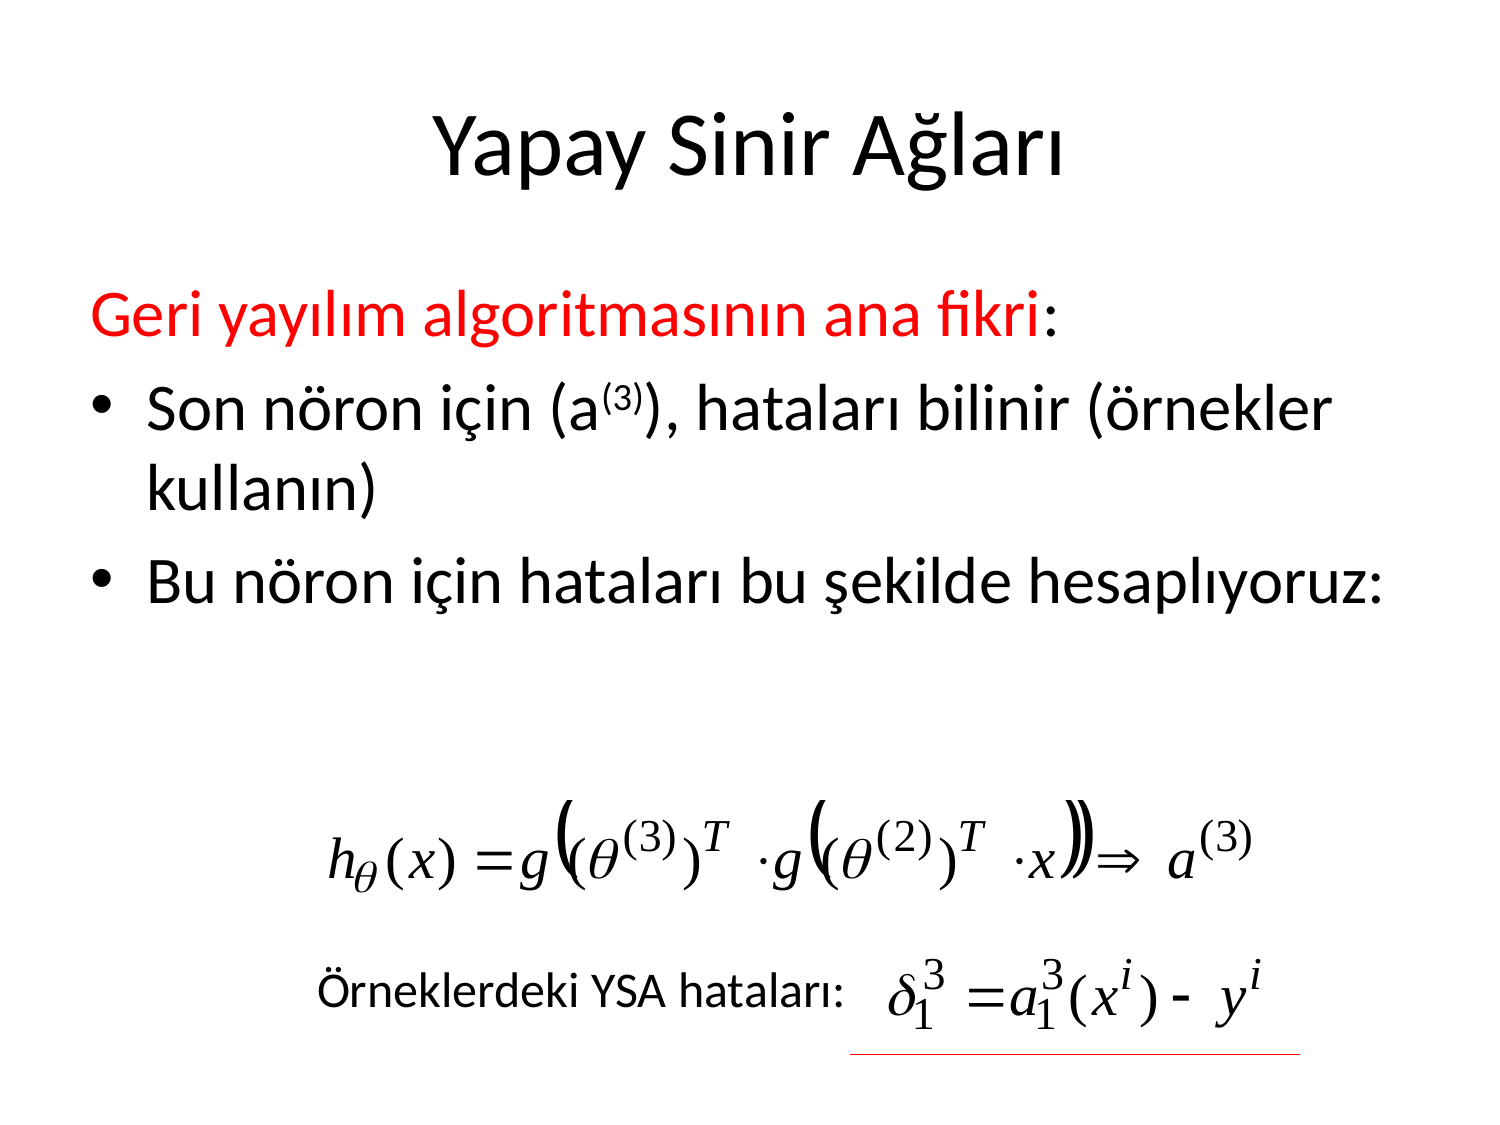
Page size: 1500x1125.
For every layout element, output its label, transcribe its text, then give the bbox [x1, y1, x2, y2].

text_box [314, 799, 1266, 911]
list Geri yayılım algoritmasının ana fikri: Son nöron için (a(3)), hataları bilinir (örnekler kullanın) Bu nöron için hataları bu şekilde hesaplıyoruz: [75, 262, 1425, 1063]
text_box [874, 937, 1276, 1049]
text_box Örneklerdeki YSA hataları: [302, 949, 862, 1025]
title Yapay Sinir Ağları [75, 45, 1425, 233]
